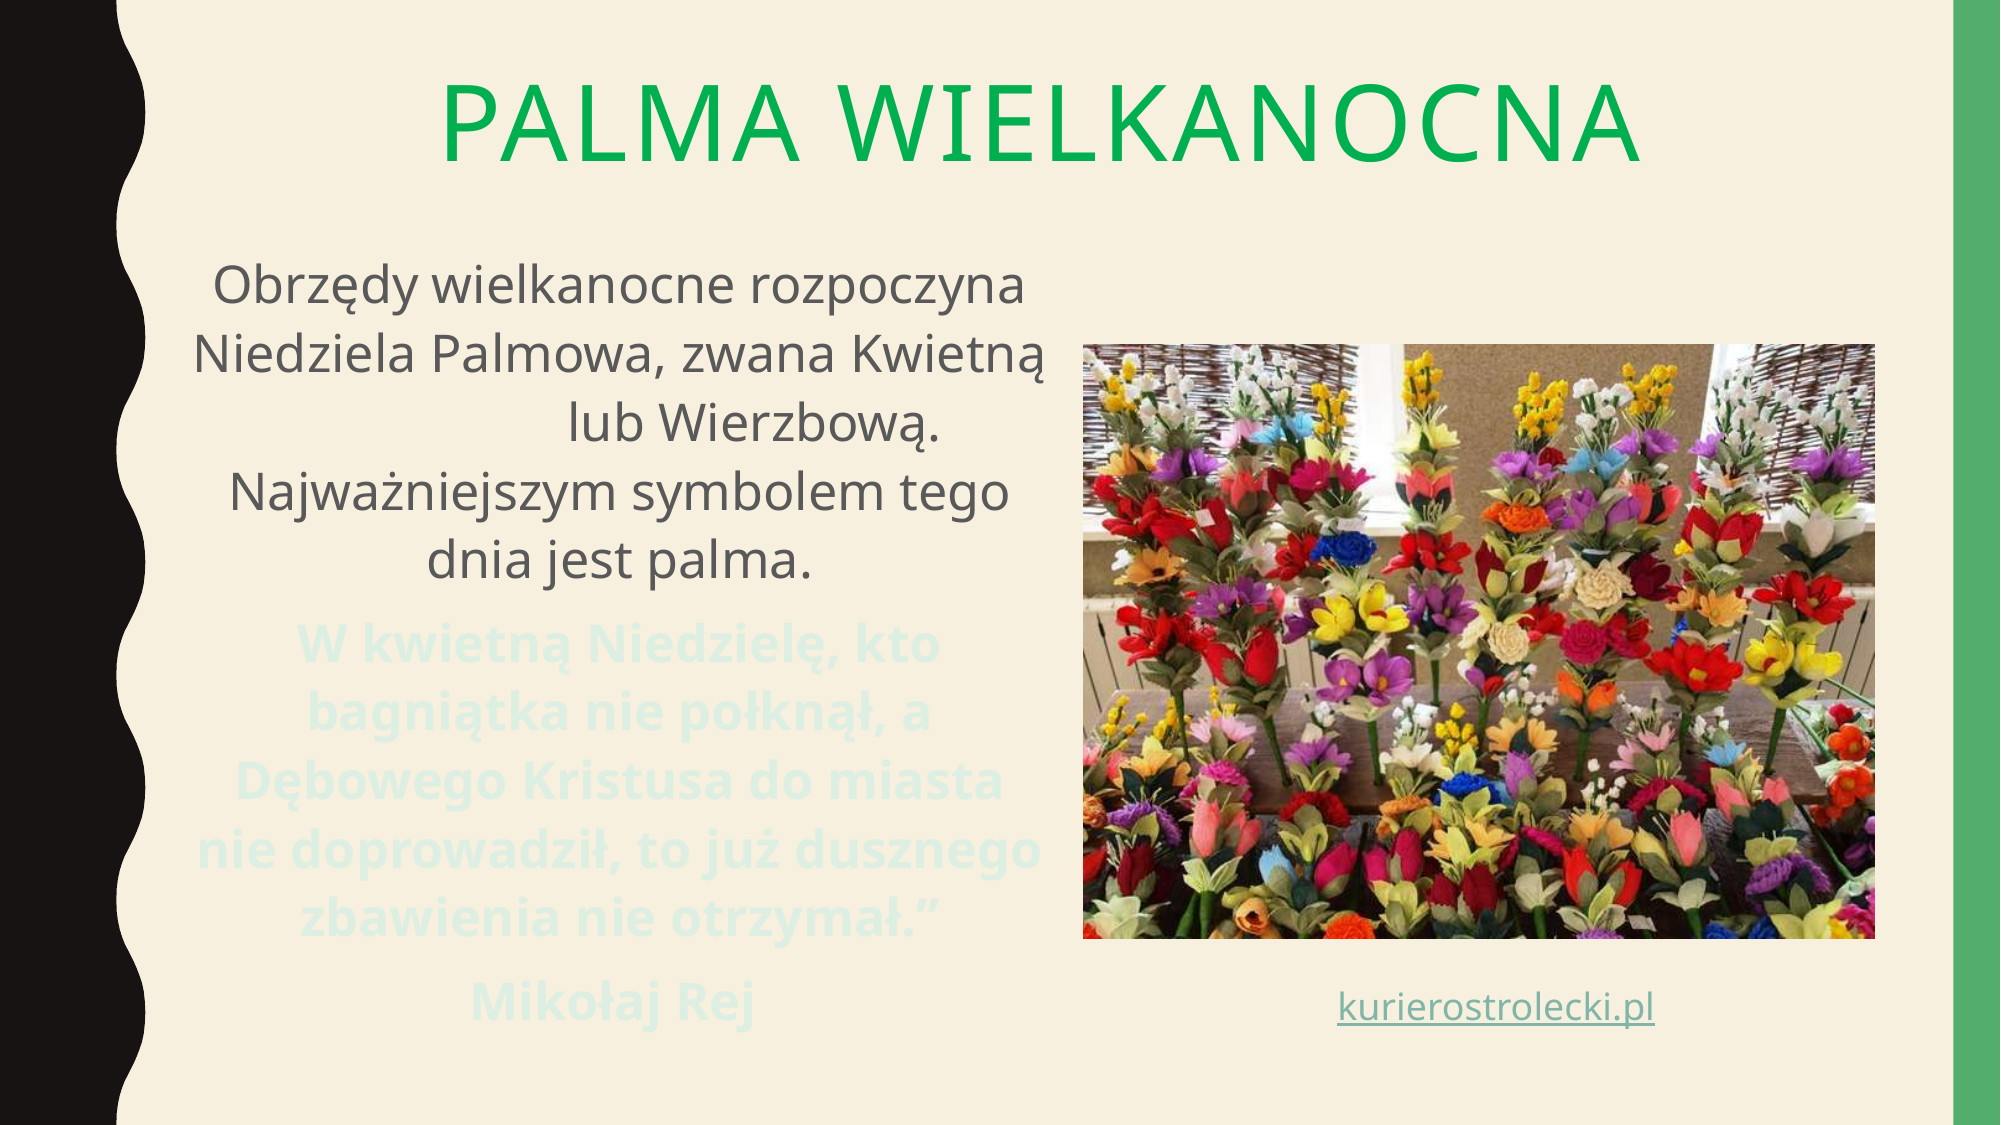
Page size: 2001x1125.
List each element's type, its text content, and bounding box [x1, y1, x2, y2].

list Obrzędy wielkanocne rozpoczyna Niedziela Palmowa, zwana Kwietną lub Wierzbową. Najważniejszym symbolem tego dnia jest palma. W kwietną Niedzielę, kto bagniątka nie połknął, a Dębowego Kristusa do miasta nie doprowadził, to już dusznego zbawienia nie otrzymał.” Mikołaj Rej [174, 238, 1066, 1092]
text_box kurierostrolecki.pl [1322, 975, 1670, 1042]
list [1083, 344, 1875, 939]
title Palma wielkanocna [205, 62, 1875, 201]
